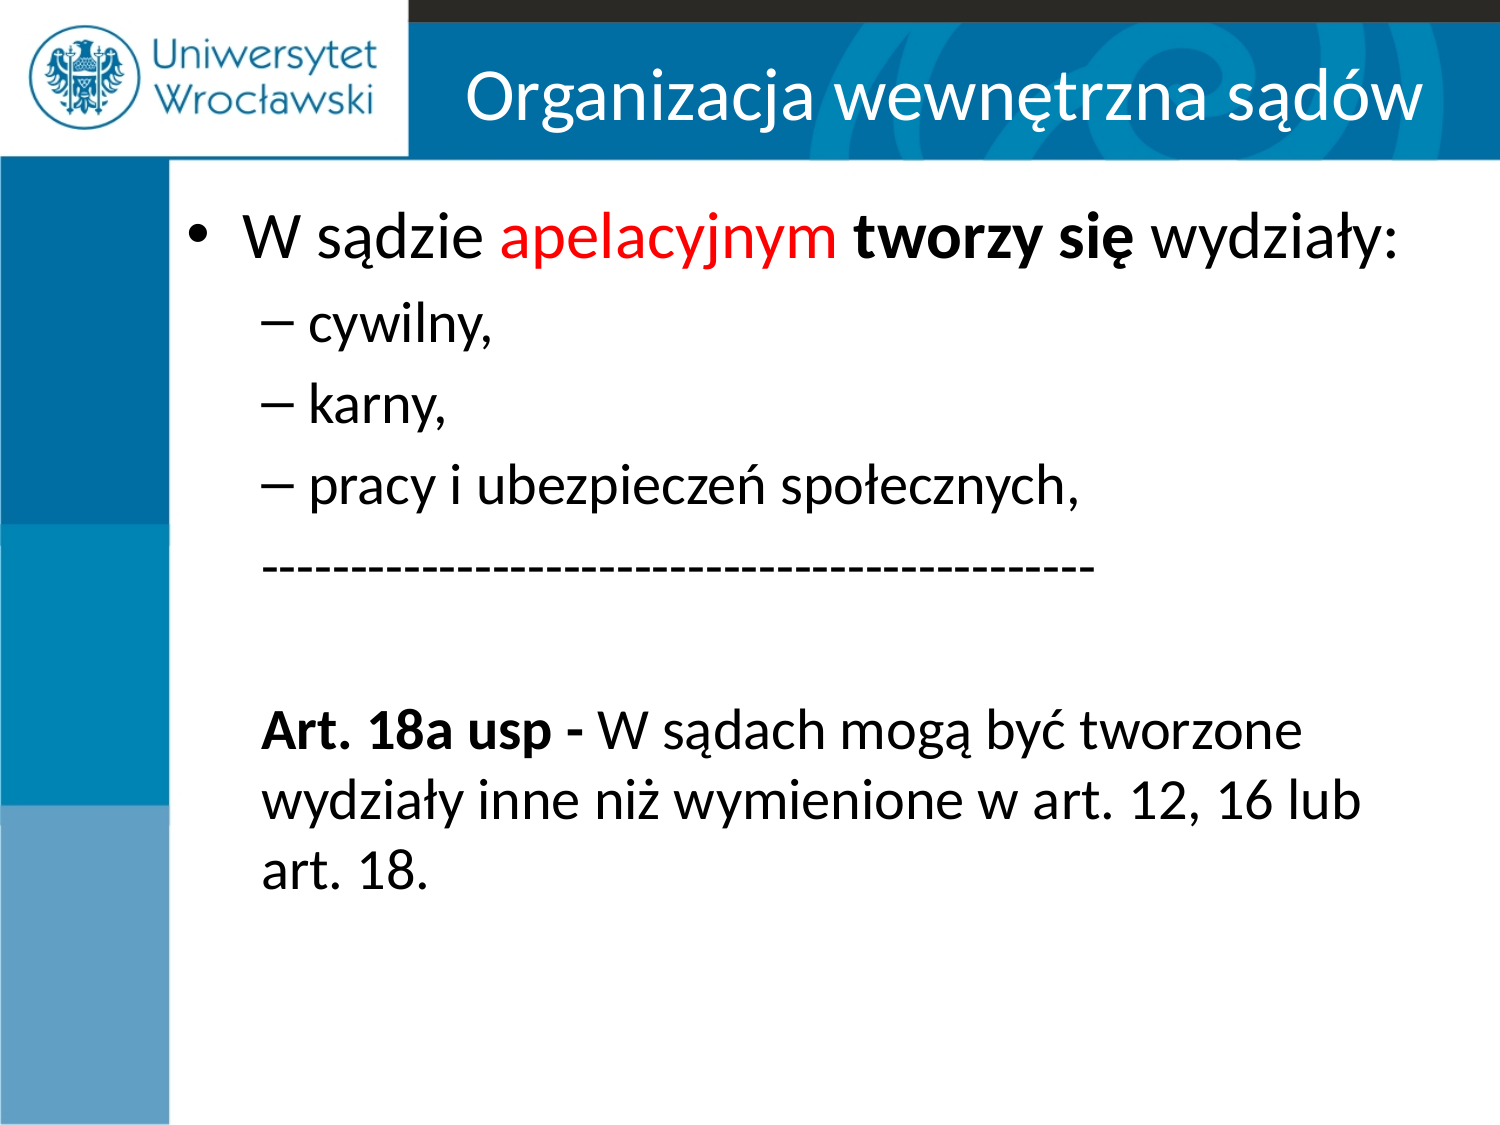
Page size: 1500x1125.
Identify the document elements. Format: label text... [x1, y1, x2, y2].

list W sądzie apelacyjnym tworzy się wydziały: cywilny, karny, pracy i ubezpieczeń społecznych, ----------------------------------------------- Art. 18a usp - W sądach mogą być tworzone wydziały inne niż wymienione w art. 12, 16 lub art. 18. [171, 184, 1471, 1071]
picture [0, 0, 1500, 1125]
title Organizacja wewnętrzna sądów [407, 19, 1500, 161]
